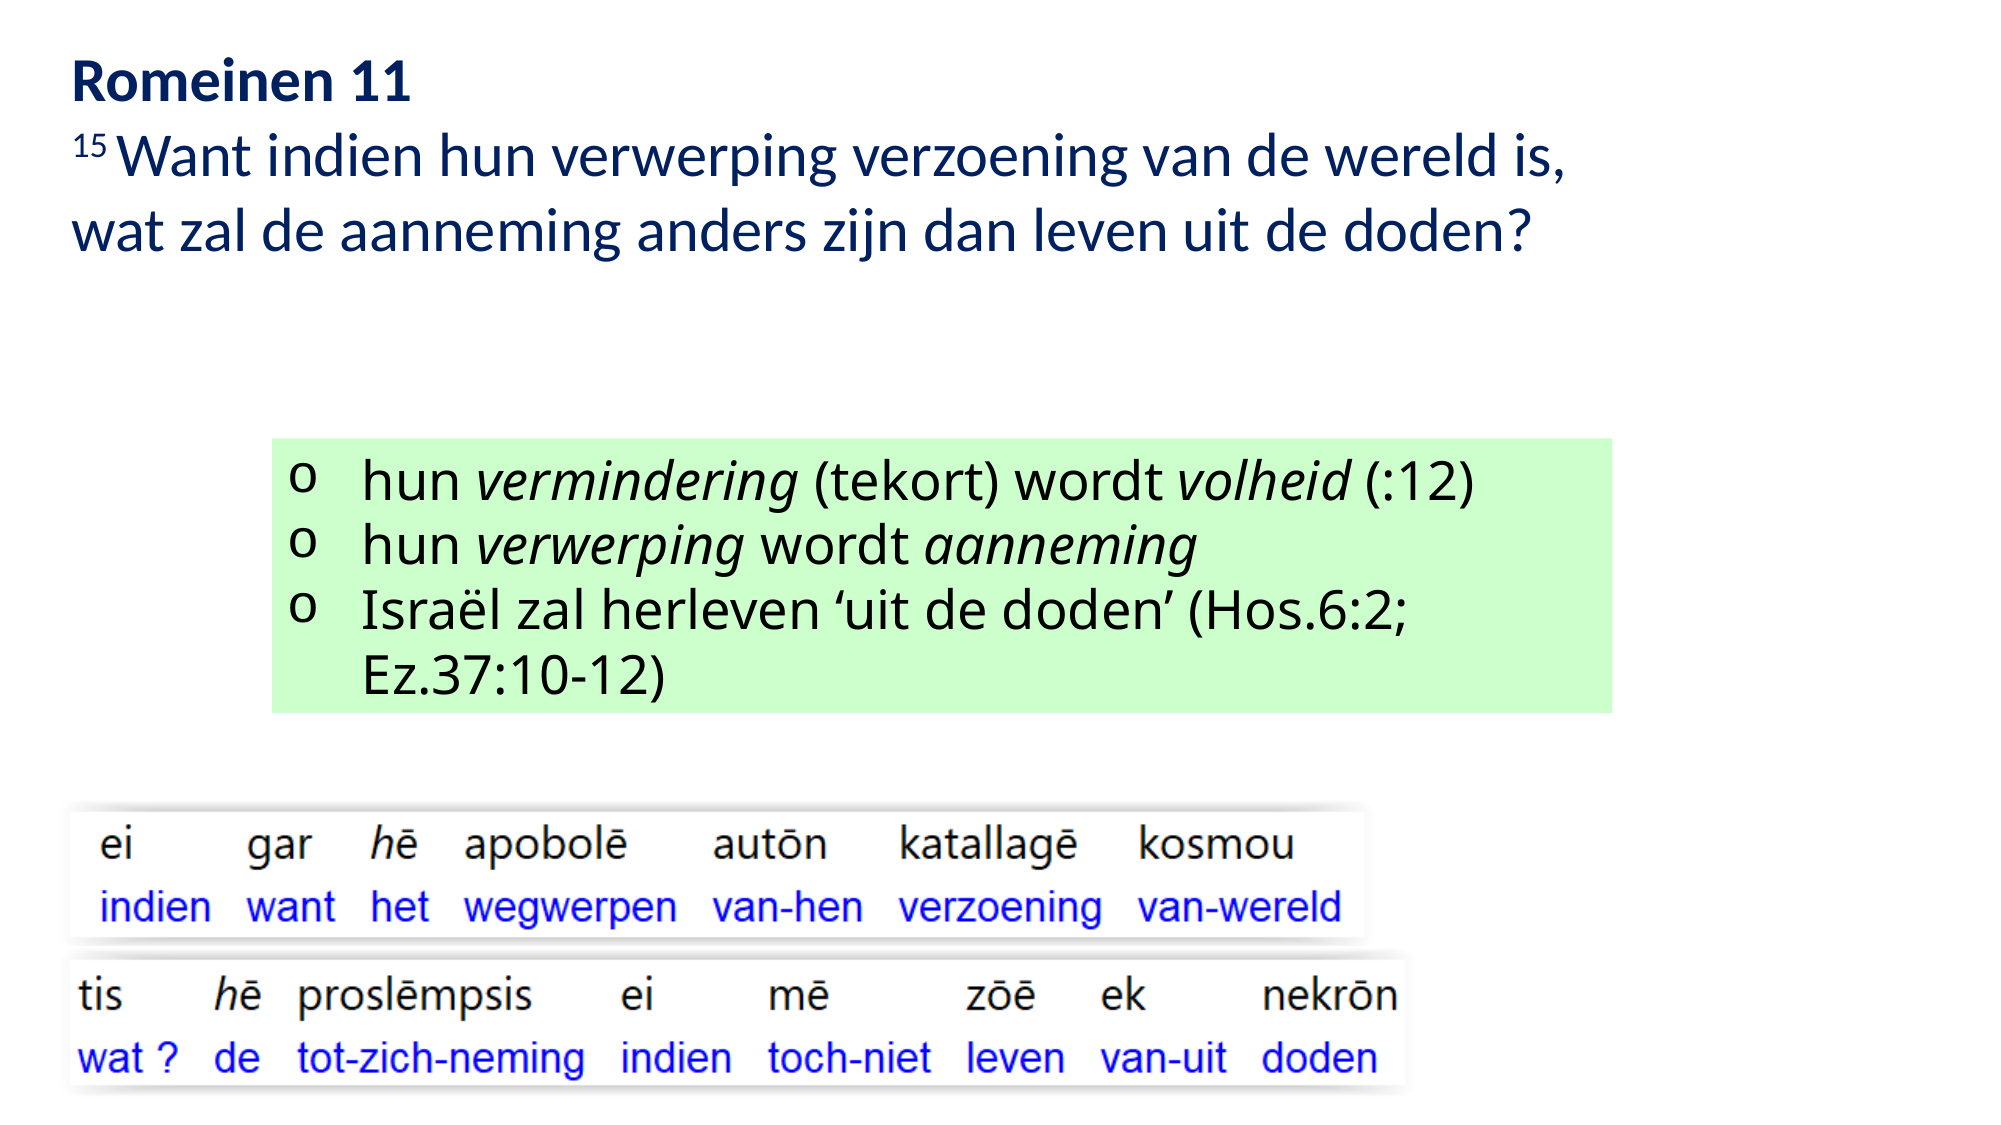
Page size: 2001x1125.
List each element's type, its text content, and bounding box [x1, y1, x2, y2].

text_box Romeinen 11 15 Want indien hun verwerping verzoening van de wereld is, wat zal de aanneming anders zijn dan leven uit de doden? [56, 31, 1969, 271]
picture [56, 798, 1418, 1098]
text_box hun vermindering (tekort) wordt volheid (:12) hun verwerping wordt aanneming Israël zal herleven ‘uit de doden’ (Hos.6:2; Ez.37:10-12) [272, 438, 1613, 713]
